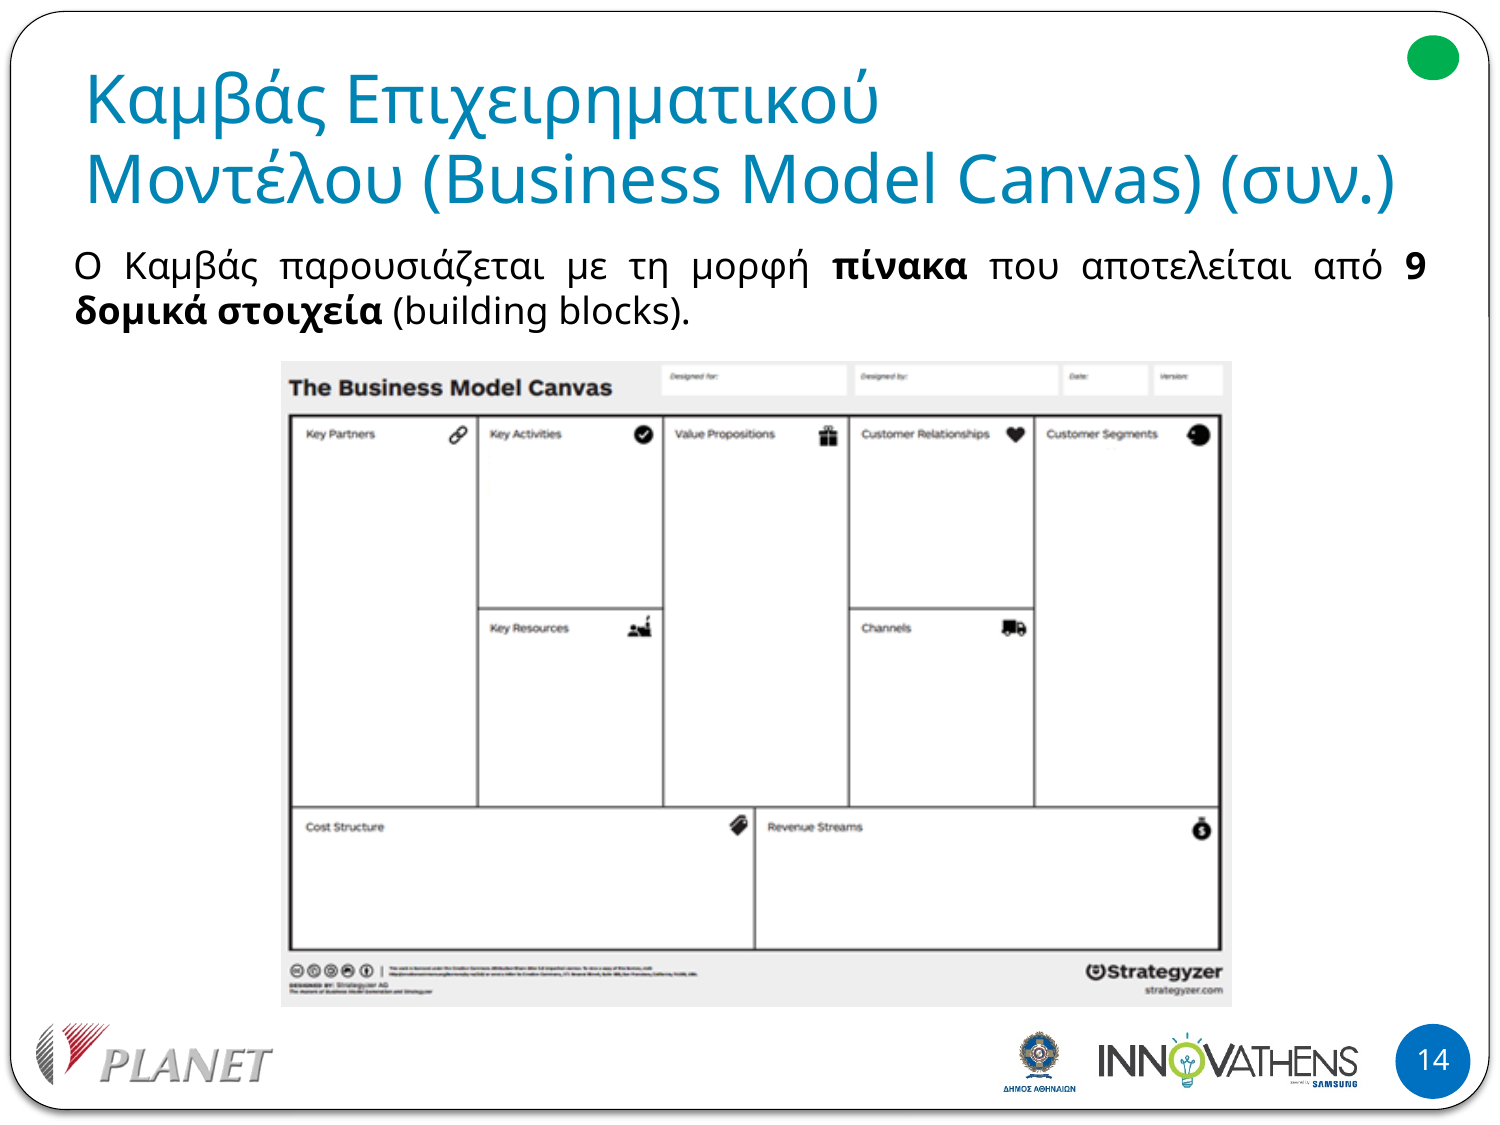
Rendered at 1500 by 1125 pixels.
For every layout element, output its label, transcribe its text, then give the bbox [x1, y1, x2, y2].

picture [985, 1014, 1376, 1108]
picture [36, 1023, 280, 1087]
title Καμβάς Επιχειρηματικού Μοντέλου (Business Model Canvas) (συν.) [70, 45, 1442, 233]
list Ο Καμβάς παρουσιάζεται με τη μορφή πίνακα που αποτελείται από 9 δομικά στοιχεία (building blocks). [58, 234, 1442, 985]
text_box [1406, 34, 1461, 82]
picture [280, 361, 1233, 1007]
